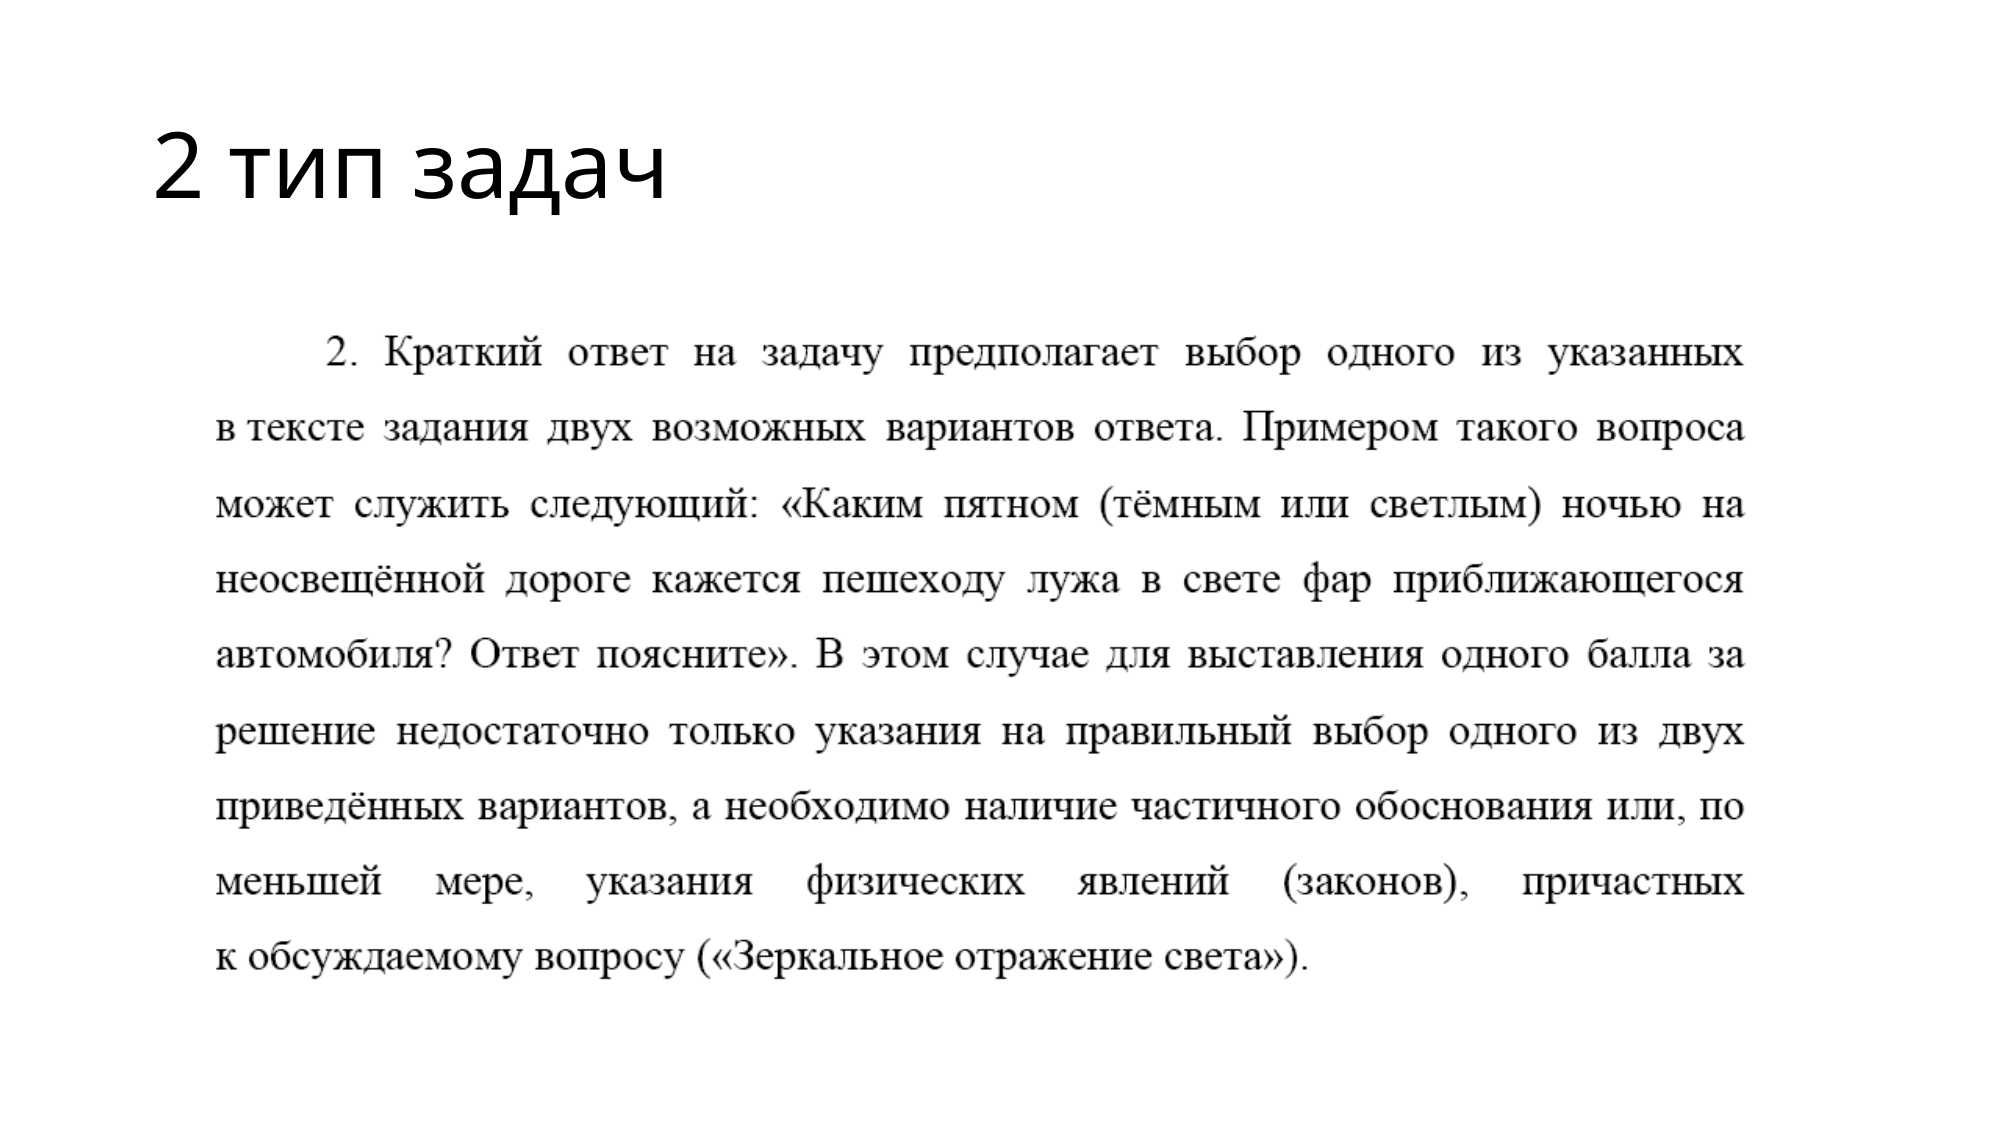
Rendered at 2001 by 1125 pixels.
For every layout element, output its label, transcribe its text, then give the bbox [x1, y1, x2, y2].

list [201, 314, 1799, 998]
title 2 тип задач [137, 59, 1863, 278]
